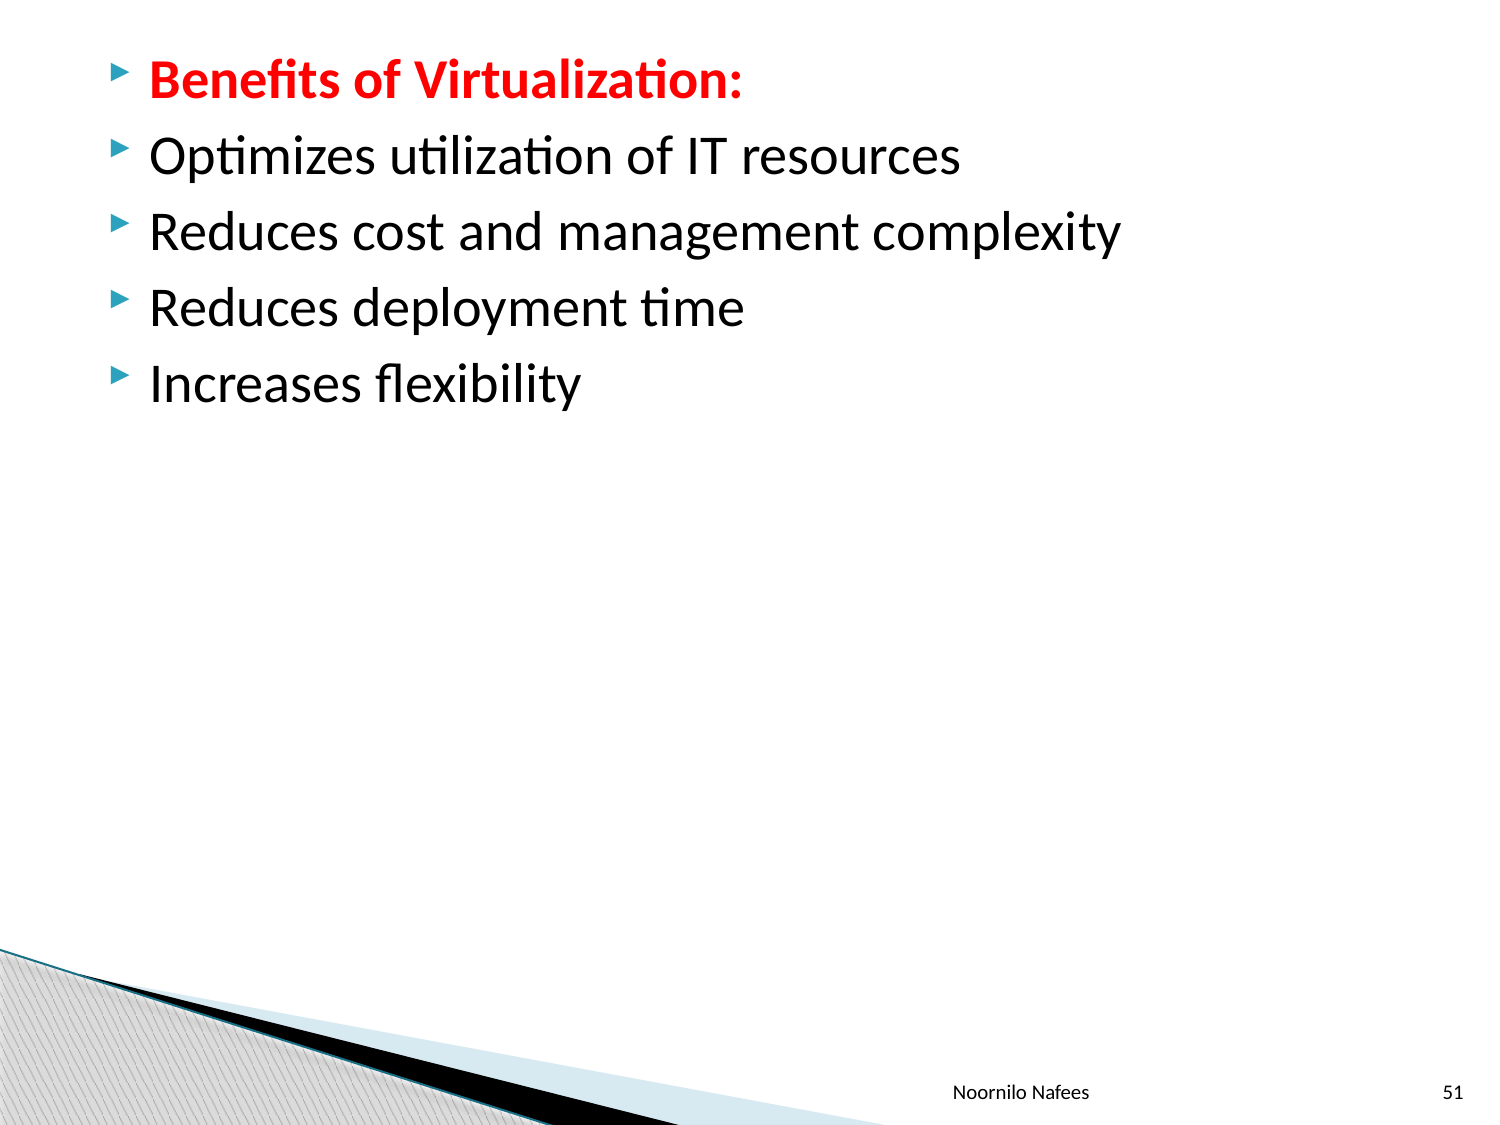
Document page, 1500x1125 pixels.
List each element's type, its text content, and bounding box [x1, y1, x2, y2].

footer Noornilo Nafees [718, 1051, 1105, 1112]
list Benefits of Virtualization: Optimizes utilization of IT resources Reduces cost and management complexity Reduces deployment time Increases flexibility [75, 35, 1425, 1079]
slide_number 51 [1418, 1051, 1479, 1112]
